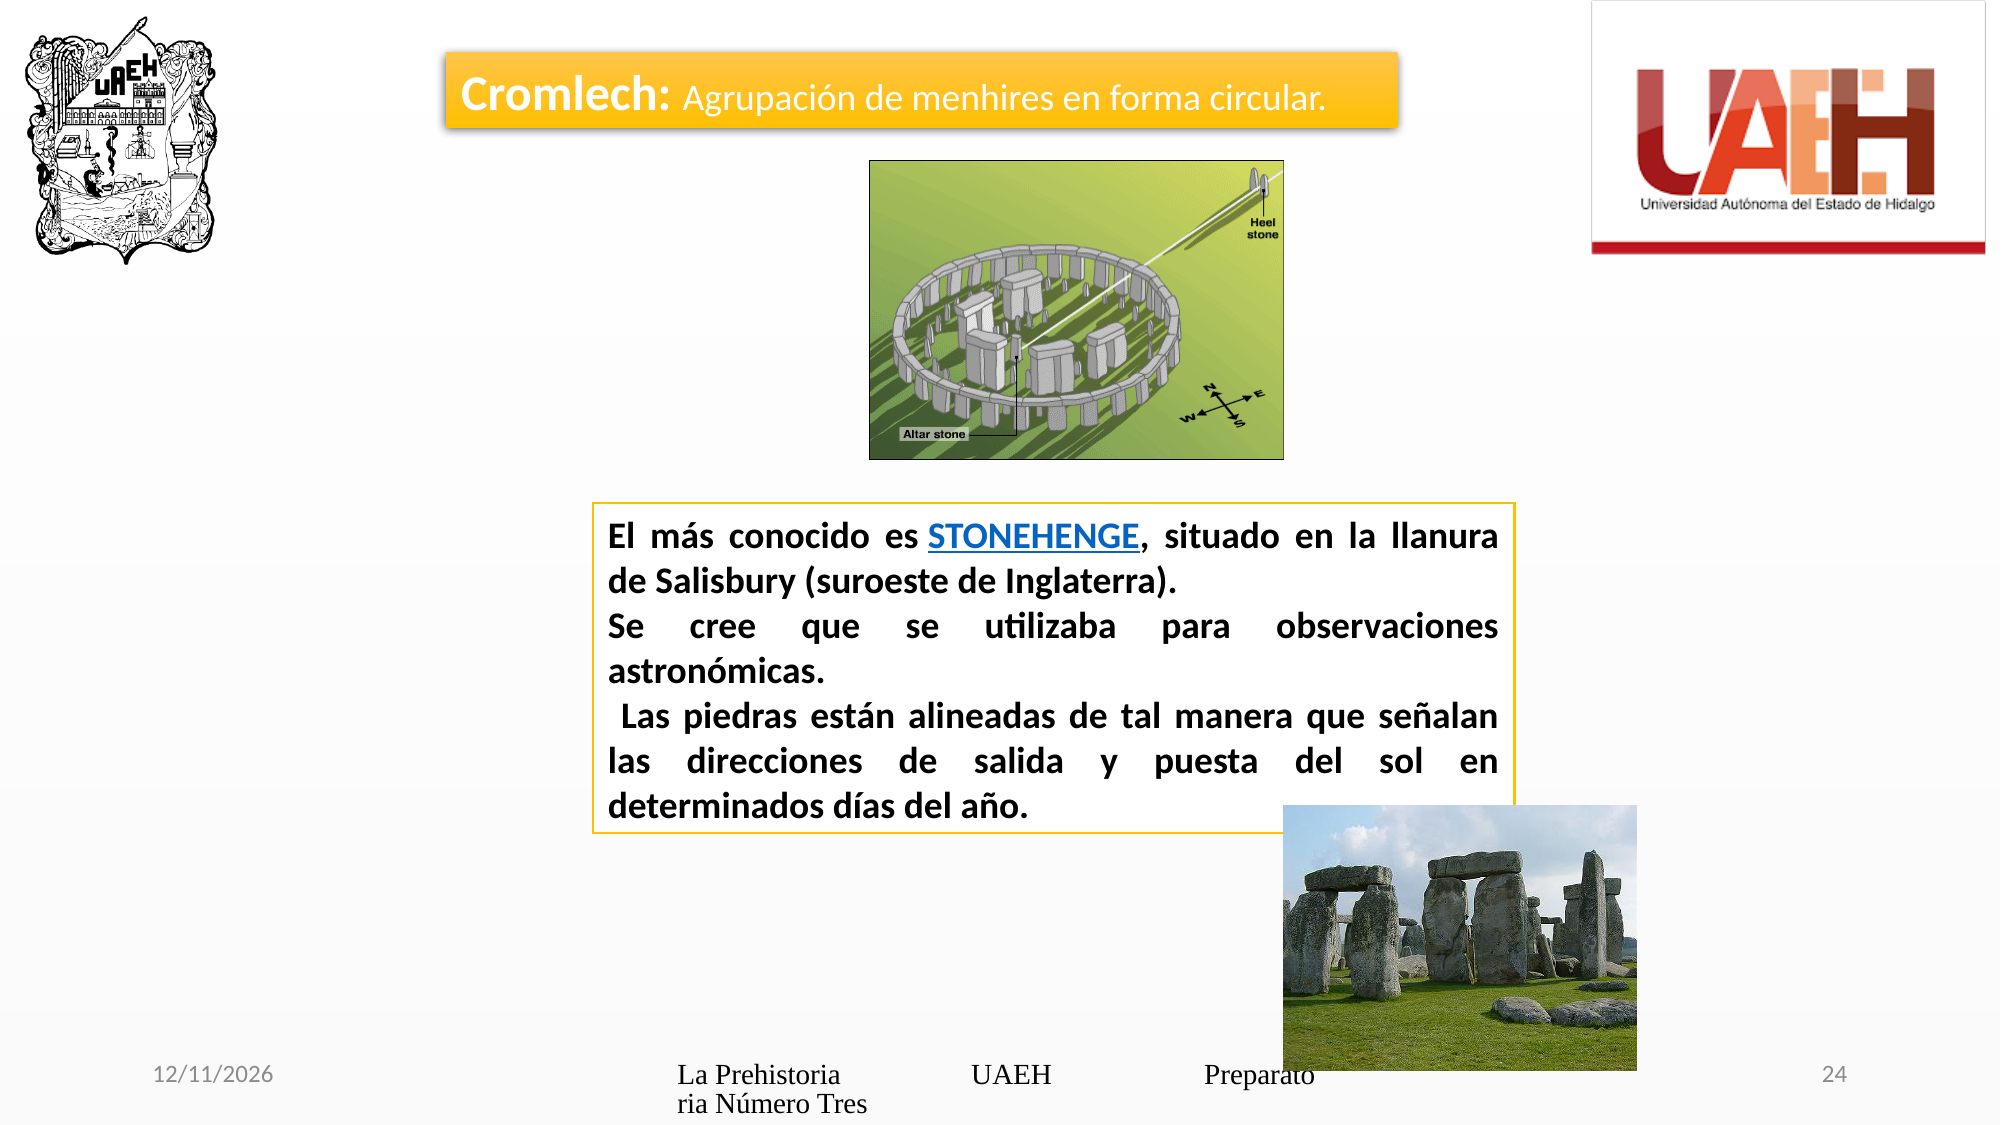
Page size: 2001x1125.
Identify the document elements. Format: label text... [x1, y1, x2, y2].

picture [1544, 0, 2000, 271]
slide_number 24 [1412, 1042, 1863, 1103]
text_box Cromlech: Agrupación de menhires en forma circular. [446, 52, 1398, 128]
picture [17, 12, 226, 267]
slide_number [137, 1042, 588, 1103]
footer La Prehistoria UAEH Preparatoria Número Tres [662, 1042, 1338, 1103]
picture [1283, 805, 1637, 1071]
picture [869, 160, 1284, 460]
text_box El más conocido es STONEHENGE, situado en la llanura de Salisbury (suroeste de Inglaterra). Se cree que se utilizaba para observaciones astronómicas. Las piedras están alineadas de tal manera que señalan las direcciones de salida y puesta del sol en determinados días del año. [592, 502, 1516, 834]
